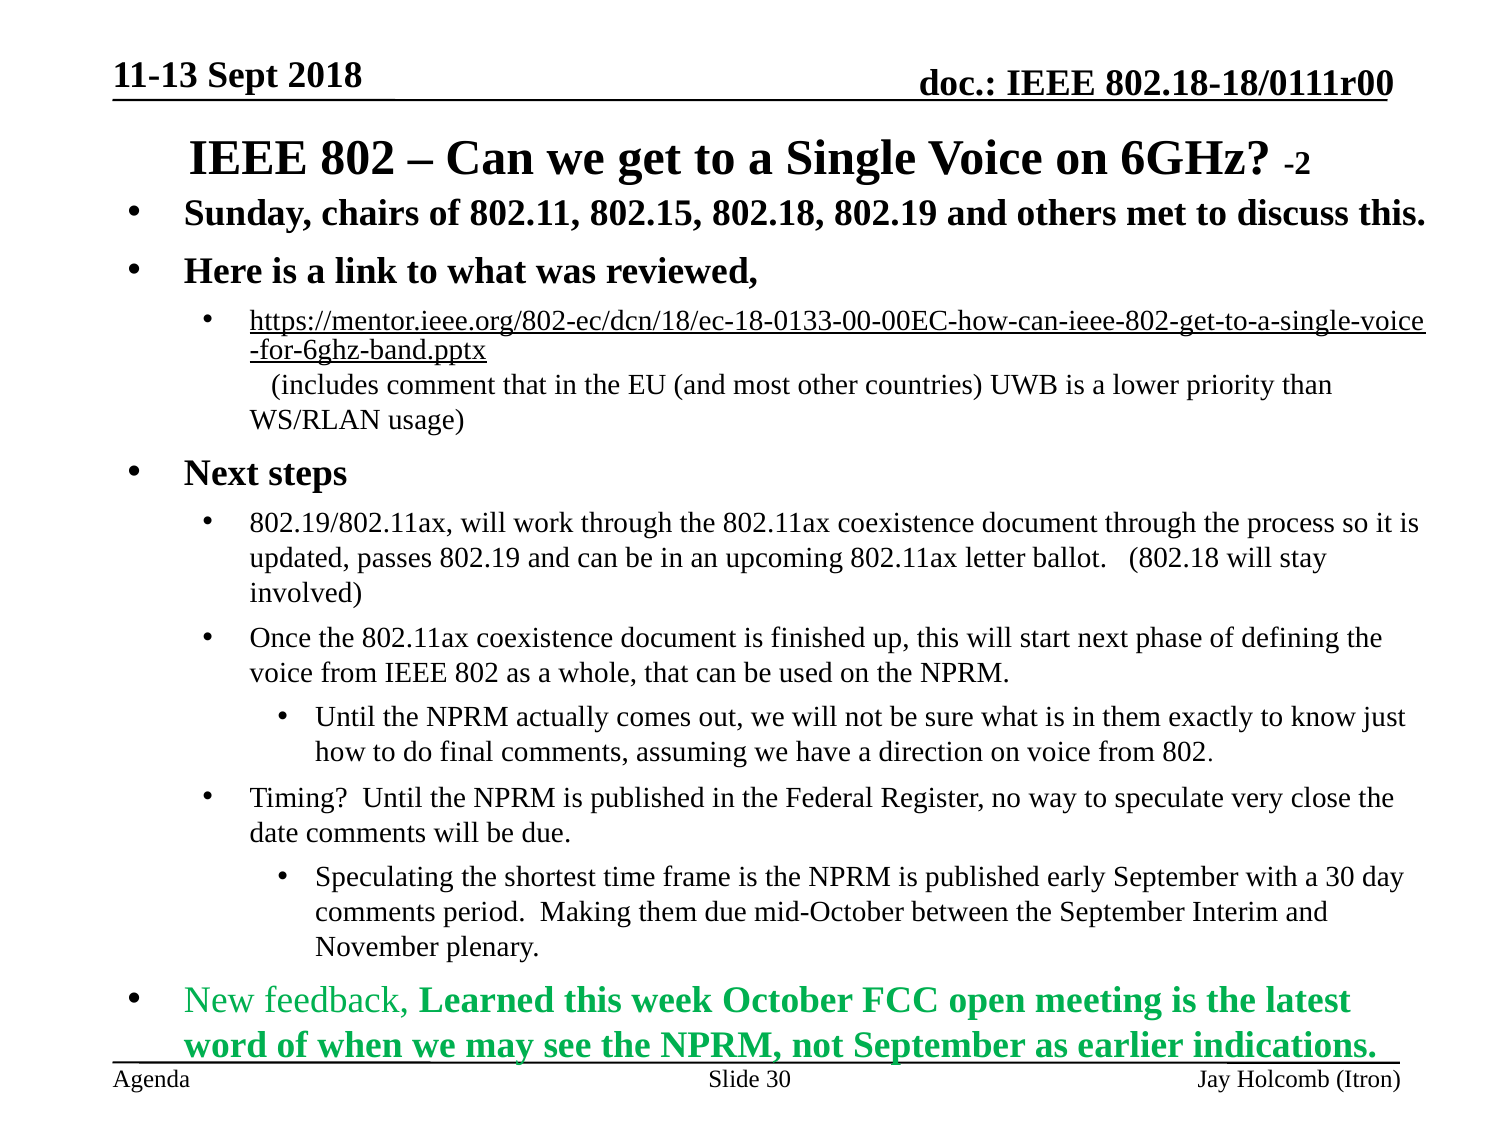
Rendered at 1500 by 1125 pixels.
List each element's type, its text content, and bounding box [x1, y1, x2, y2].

list Sunday, chairs of 802.11, 802.15, 802.18, 802.19 and others met to discuss this. Here is a link to what was reviewed, https://mentor.ieee.org/802-ec/dcn/18/ec-18-0133-00-00EC-how-can-ieee-802-get-to-a-single-voice-for-6ghz-band.pptx (includes comment that in the EU (and most other countries) UWB is a lower priority than WS/RLAN usage) Next steps 802.19/802.11ax, will work through the 802.11ax coexistence document through the process so it is updated, passes 802.19 and can be in an upcoming 802.11ax letter ballot. (802.18 will stay involved) Once the 802.11ax coexistence document is finished up, this will start next phase of defining the voice from IEEE 802 as a whole, that can be used on the NPRM. Until the NPRM actually comes out, we will not be sure what is in them exactly to know just how to do final comments, assuming we have a direction on voice from 802. Timing? Until the NPRM is published in the Federal Register, no way to speculate very close the date comments will be due. Speculating the shortest time frame is the NPRM is published early September with a 30 day comments period. Making them due mid-October between the September Interim and November plenary. New feedback, Learned this week October FCC open meeting is the latest word of when we may see the NPRM, not September as earlier indications. [112, 140, 1449, 985]
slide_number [112, 49, 488, 95]
slide_number Slide 30 [699, 1061, 800, 1123]
title IEEE 802 – Can we get to a Single Voice on 6GHz? -2 [112, 66, 1388, 140]
footer Jay Holcomb (Itron) [878, 1061, 1402, 1093]
